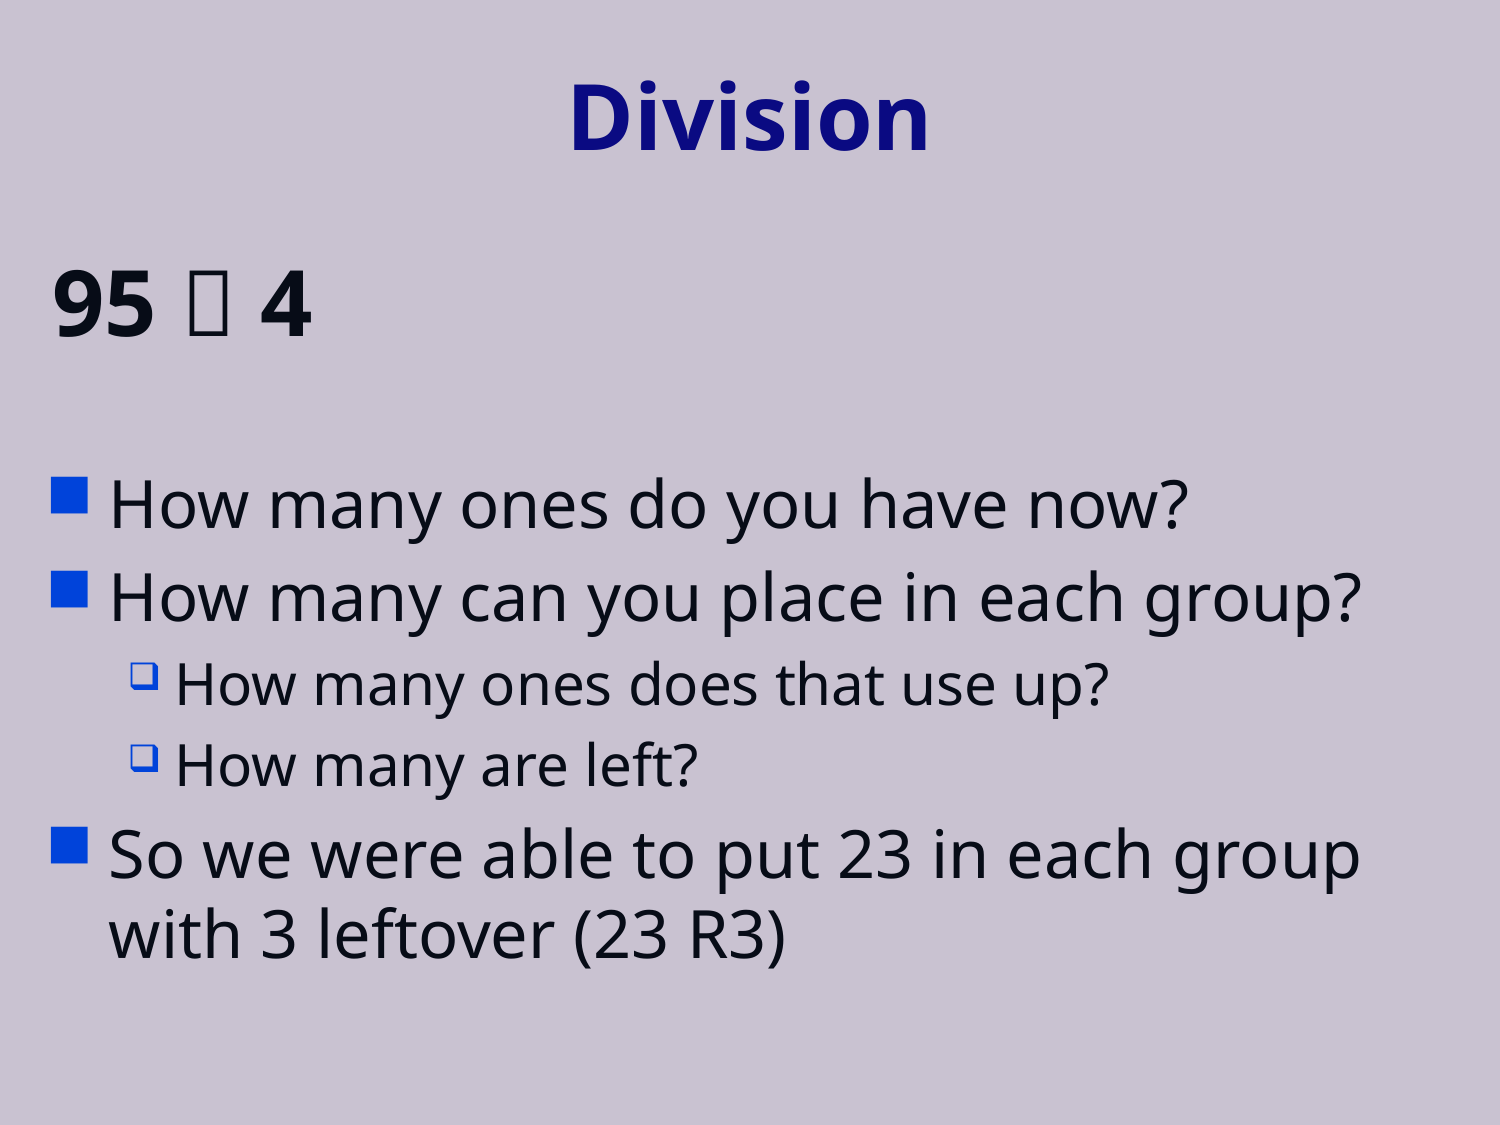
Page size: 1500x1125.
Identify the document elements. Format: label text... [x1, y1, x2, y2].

title Division [24, 26, 1475, 201]
list 95  4 How many ones do you have now? How many can you place in each group? How many ones does that use up? How many are left? So we were able to put 23 in each group with 3 leftover (23 R3) [37, 237, 1463, 1075]
